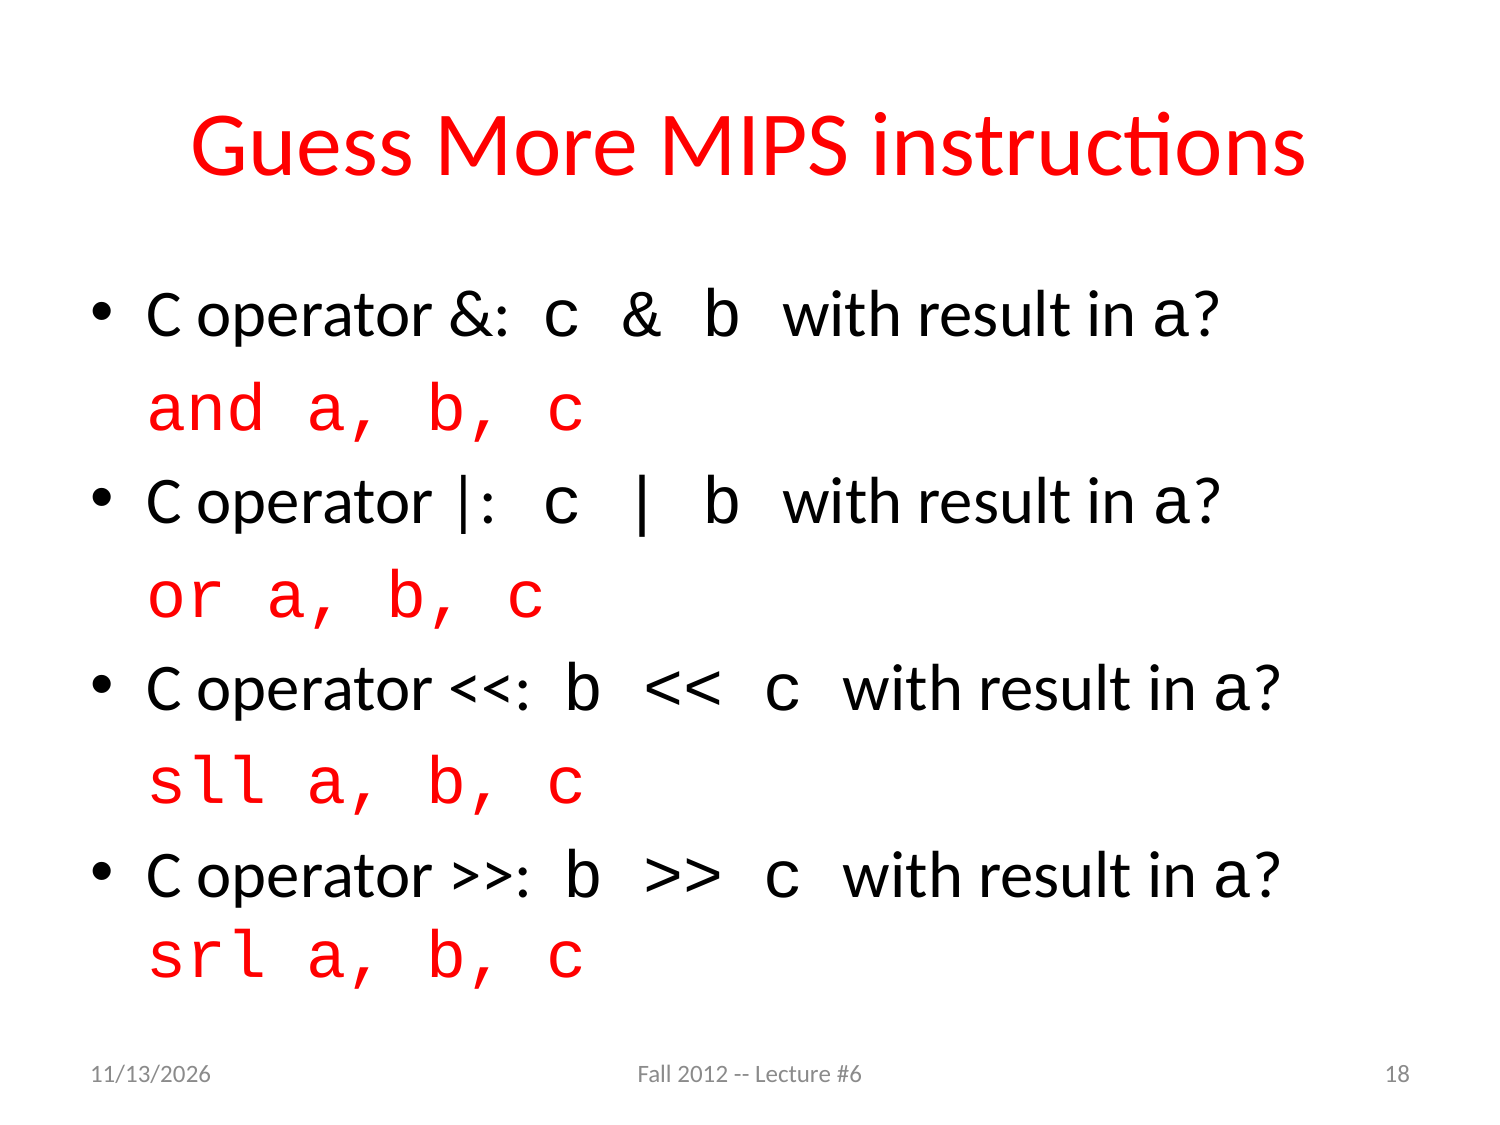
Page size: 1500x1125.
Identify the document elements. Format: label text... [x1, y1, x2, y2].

footer Fall 2012 -- Lecture #6 [512, 1042, 988, 1103]
slide_number 18 [1074, 1042, 1425, 1103]
title Guess More MIPS instructions [75, 45, 1425, 233]
list C operator &: c & b with result in a? and a, b, c C operator |: c | b with result in a? or a, b, c C operator <<: b << c with result in a? sll a, b, c C operator >>: b >> c with result in a? srl a, b, c [75, 262, 1425, 1065]
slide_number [75, 1042, 425, 1103]
